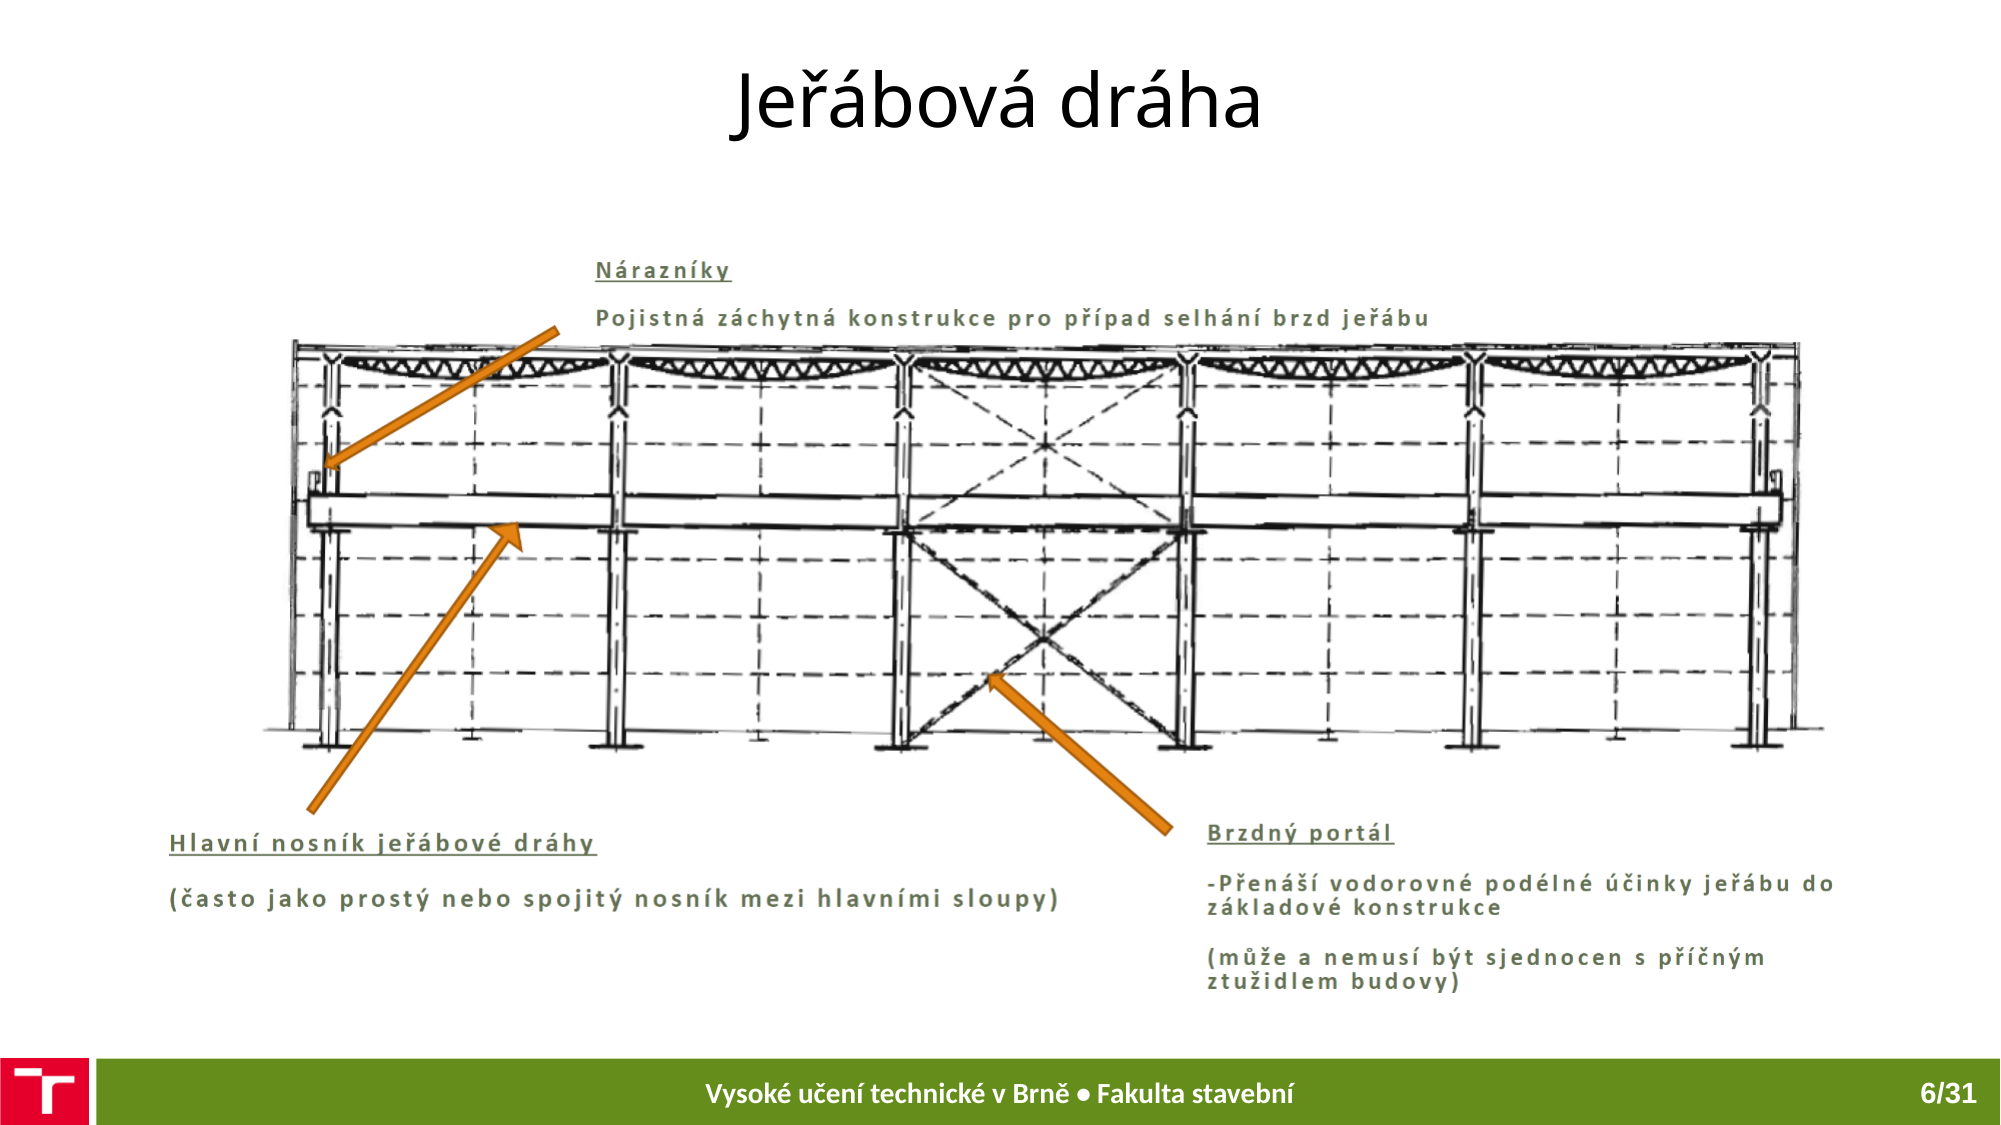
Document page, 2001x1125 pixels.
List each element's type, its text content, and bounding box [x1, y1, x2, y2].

title Jeřábová dráha [99, 45, 1900, 209]
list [147, 243, 1853, 1006]
picture [0, 1058, 89, 1125]
